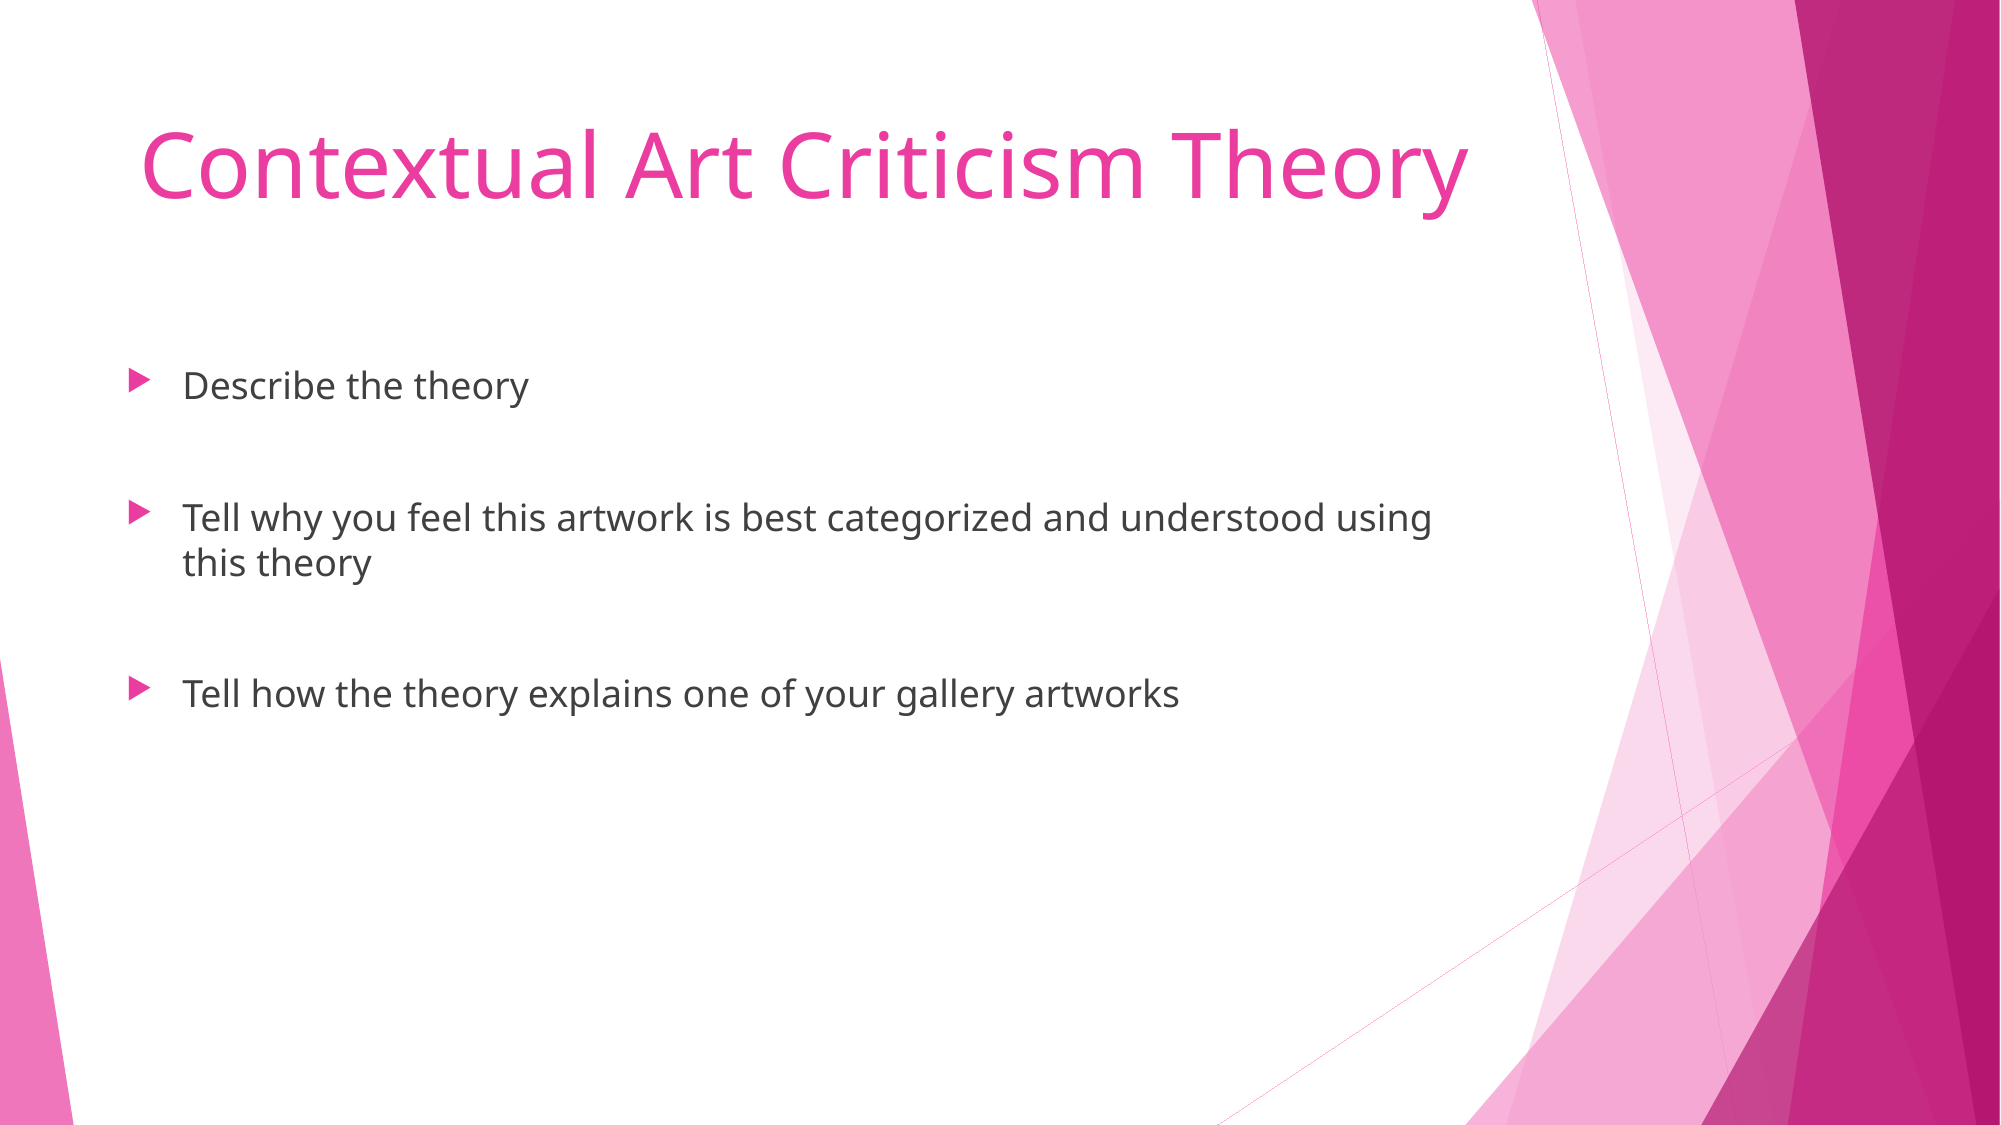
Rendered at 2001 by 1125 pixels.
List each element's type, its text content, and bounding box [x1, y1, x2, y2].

title Contextual Art Criticism Theory [111, 99, 1522, 317]
list Describe the theory Tell why you feel this artwork is best categorized and understood using this theory Tell how the theory explains one of your gallery artworks [111, 354, 1522, 992]
